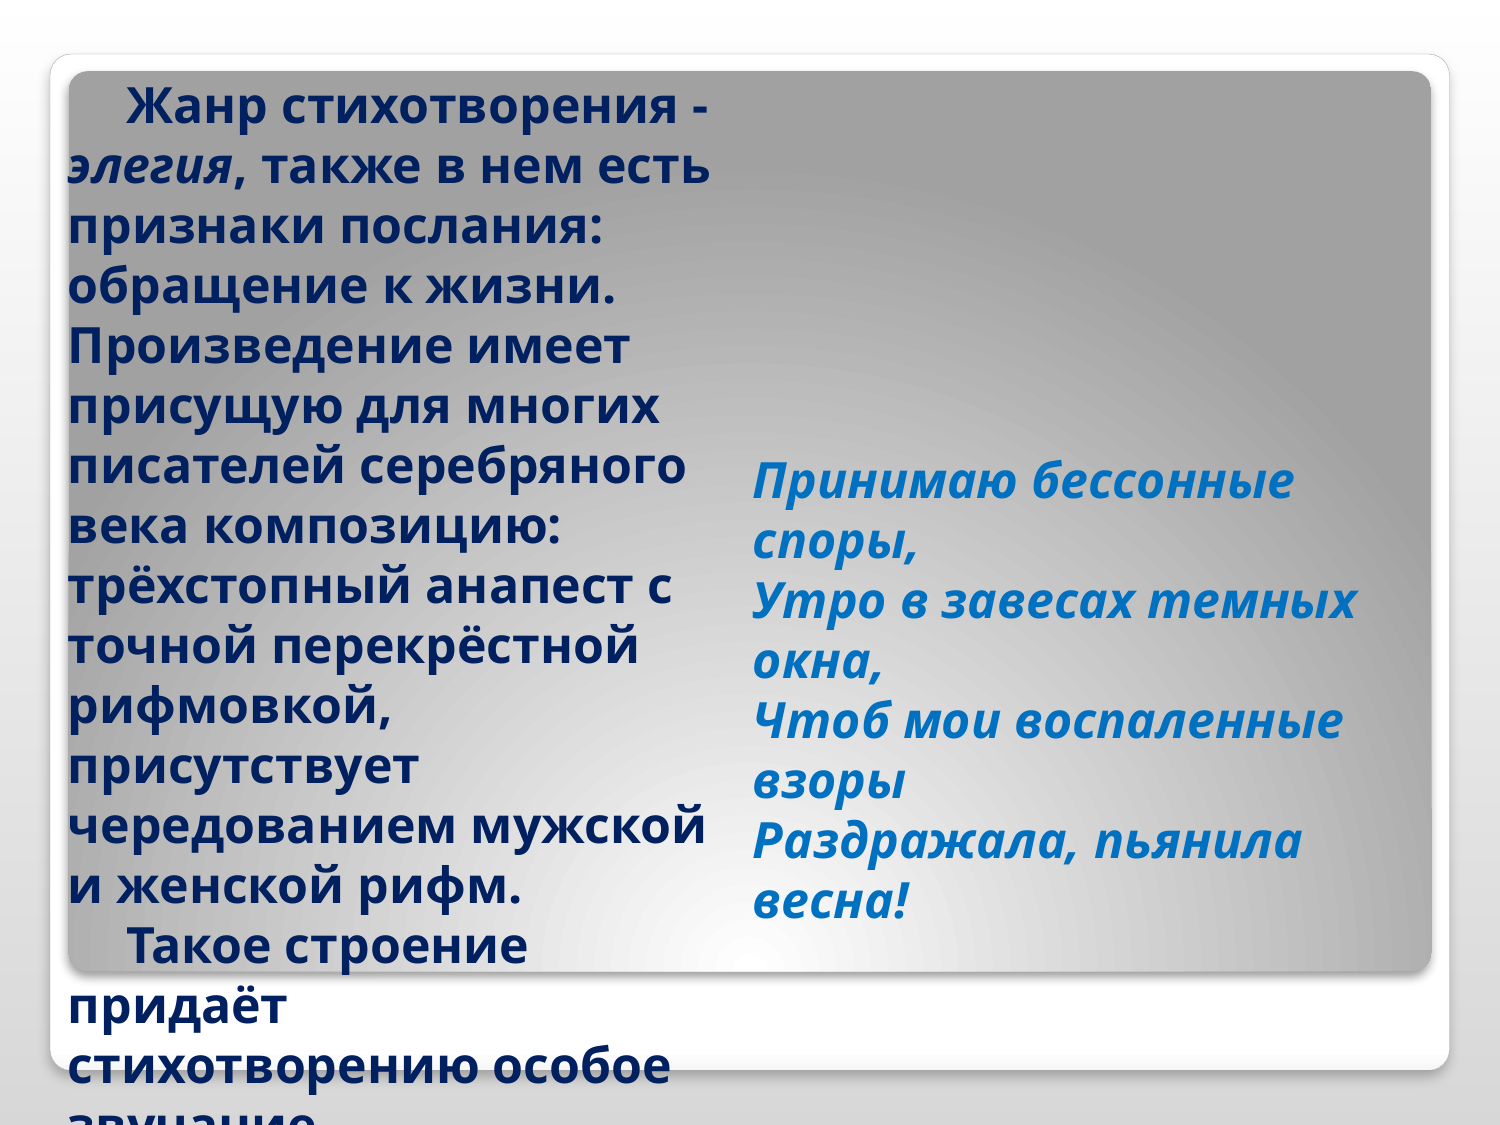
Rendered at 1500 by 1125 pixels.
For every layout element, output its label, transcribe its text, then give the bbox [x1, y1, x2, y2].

text_box Жанр стихотворения - элегия, также в нем есть признаки послания: обращение к жизни. Произведение имеет присущую для многих писателей серебряного века композицию: трёхстопный анапест с точной перекрёстной рифмовкой, присутствует чередованием мужской и женской рифм. Такое строение придаёт стихотворению особое звучание. [53, 66, 727, 1125]
text_box Принимаю бессонные споры, Утро в завесах темных окна, Чтоб мои воспаленные взоры Раздражала, пьянила весна! [738, 441, 1424, 996]
